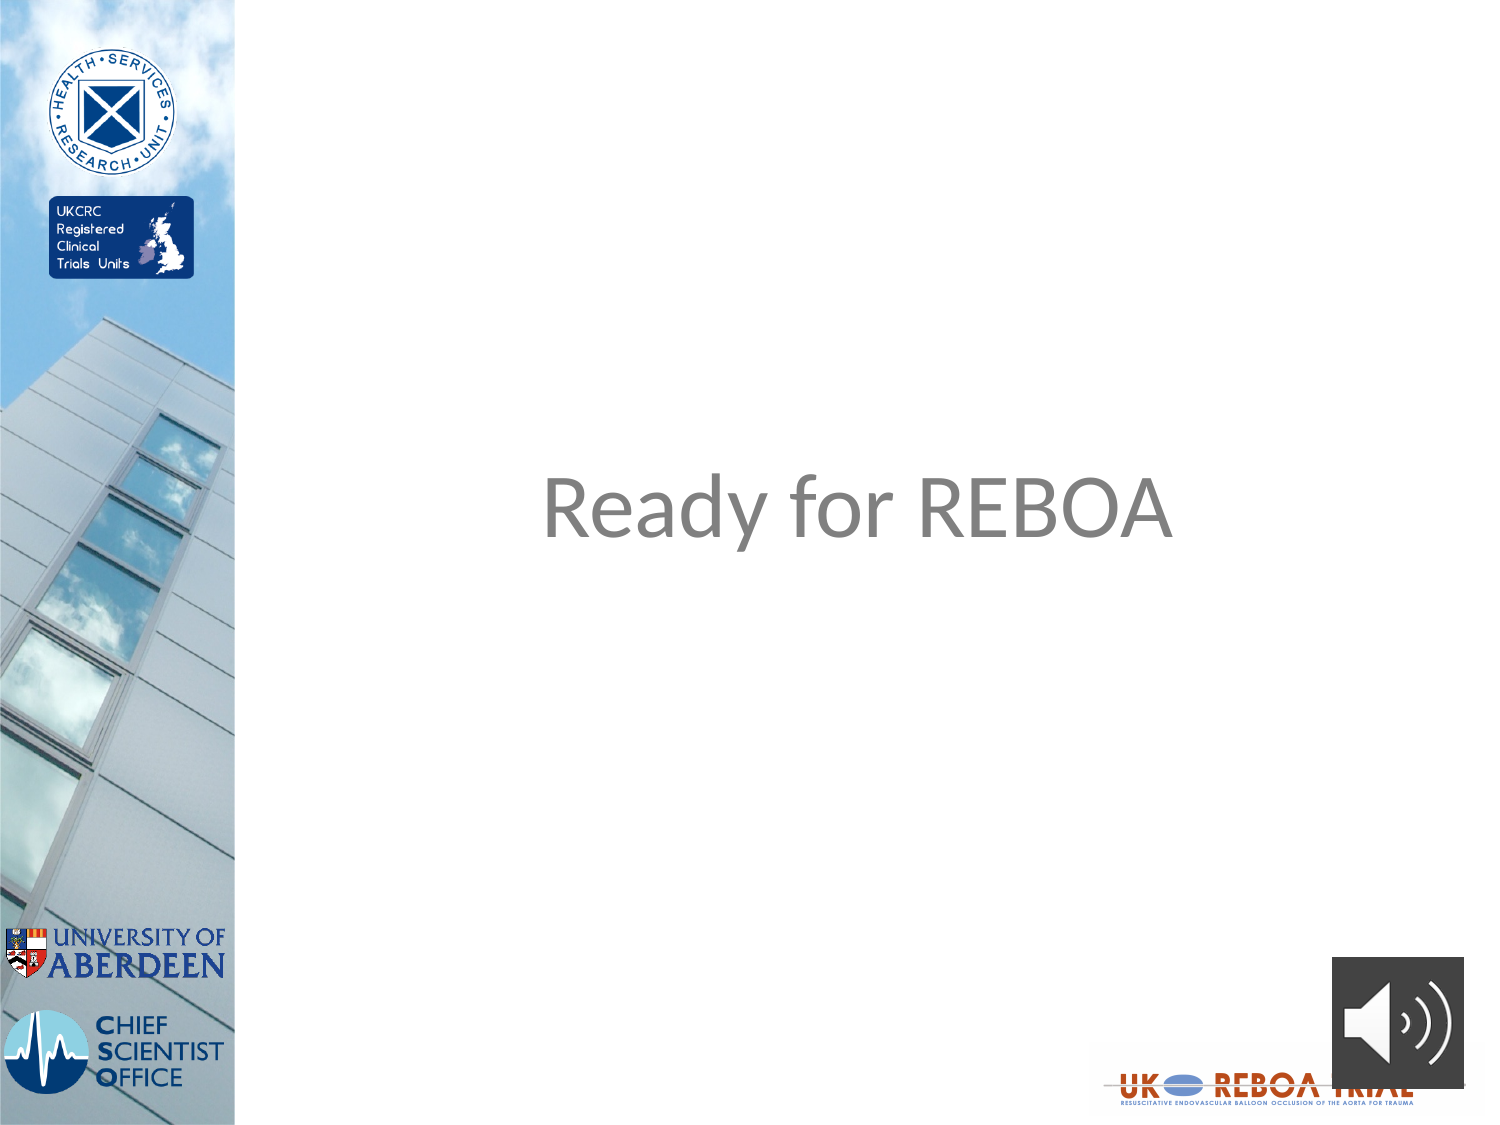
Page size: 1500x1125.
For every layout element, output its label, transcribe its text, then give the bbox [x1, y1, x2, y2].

picture [0, 0, 235, 1125]
picture [1089, 955, 1485, 1116]
title Ready for REBOA [182, 272, 1500, 730]
